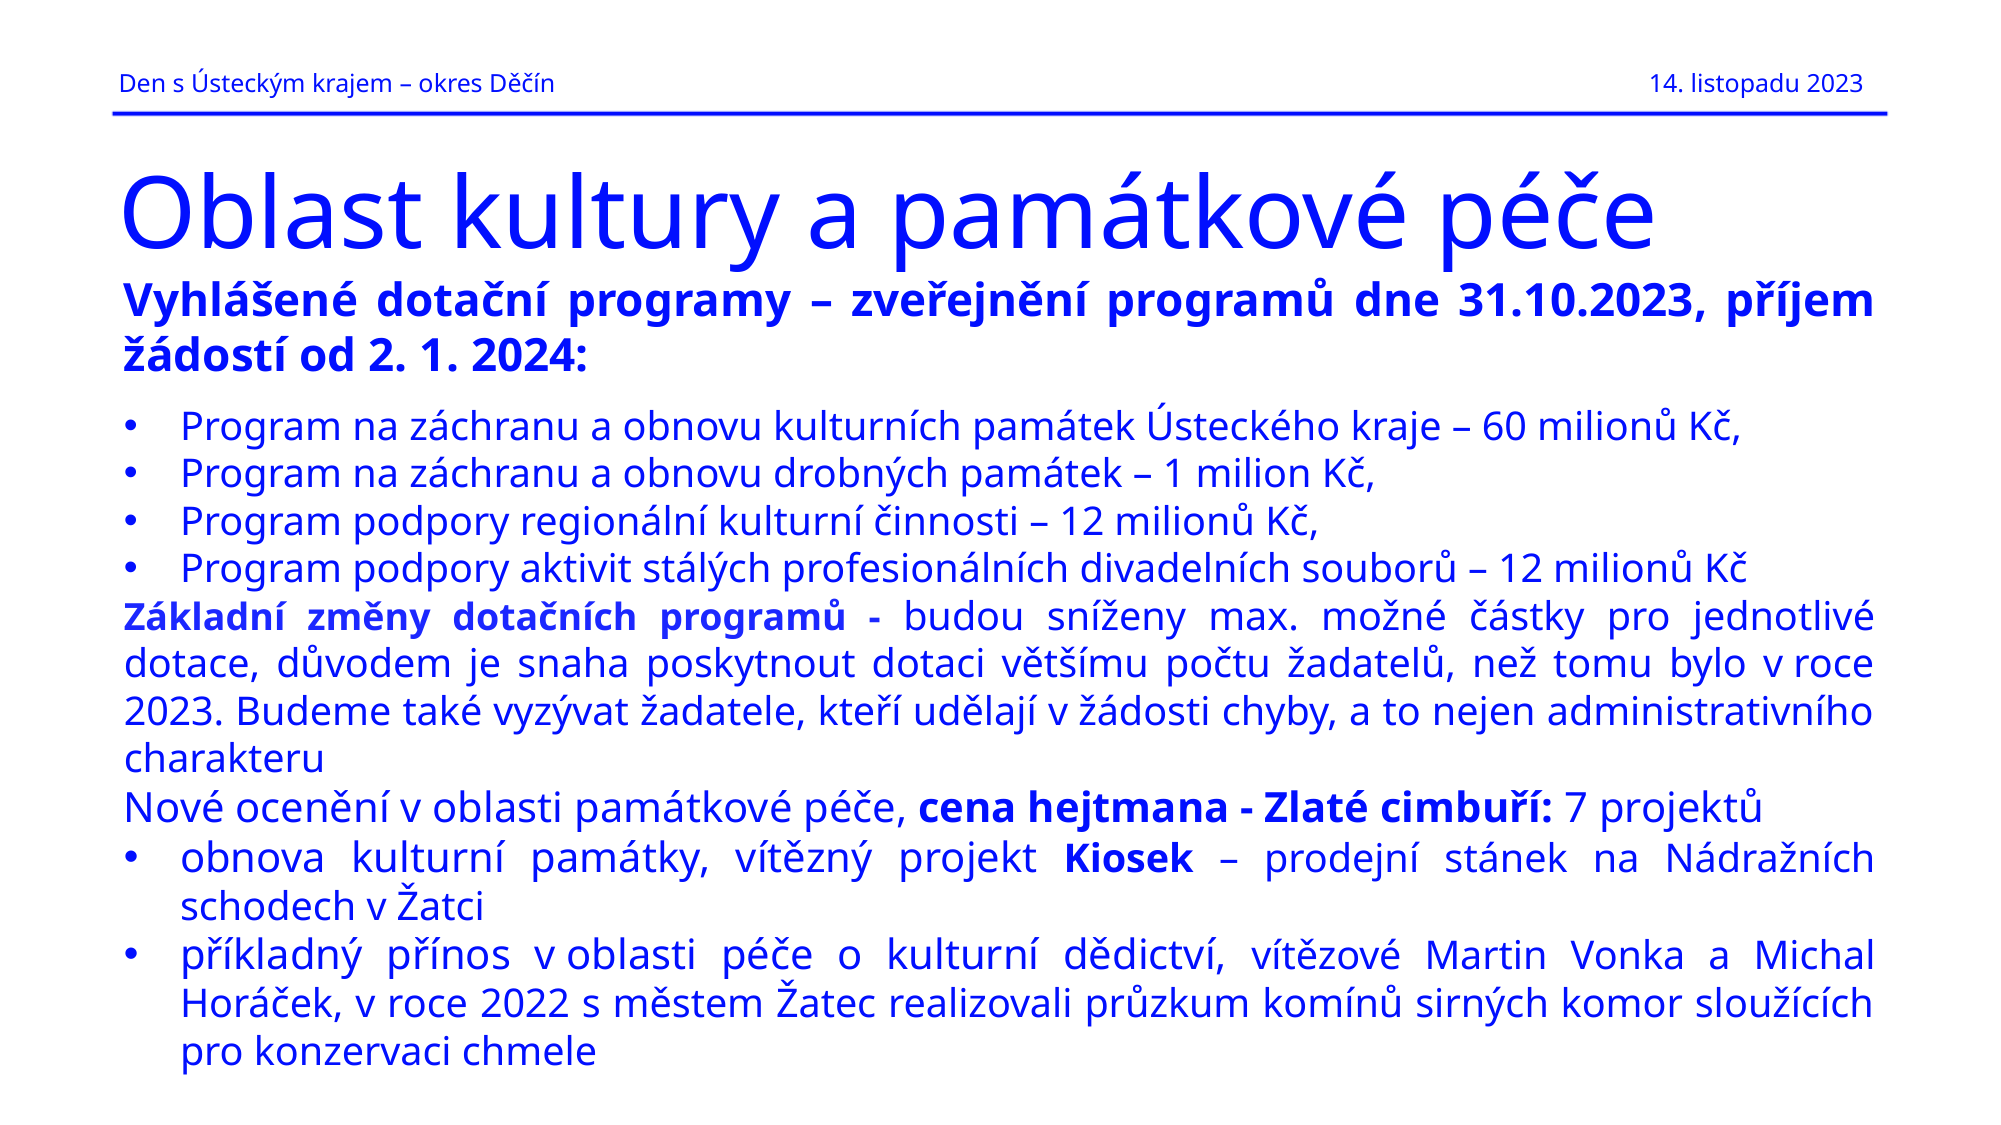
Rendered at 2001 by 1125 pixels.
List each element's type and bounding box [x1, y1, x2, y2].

list [0, 0, 2000, 1125]
